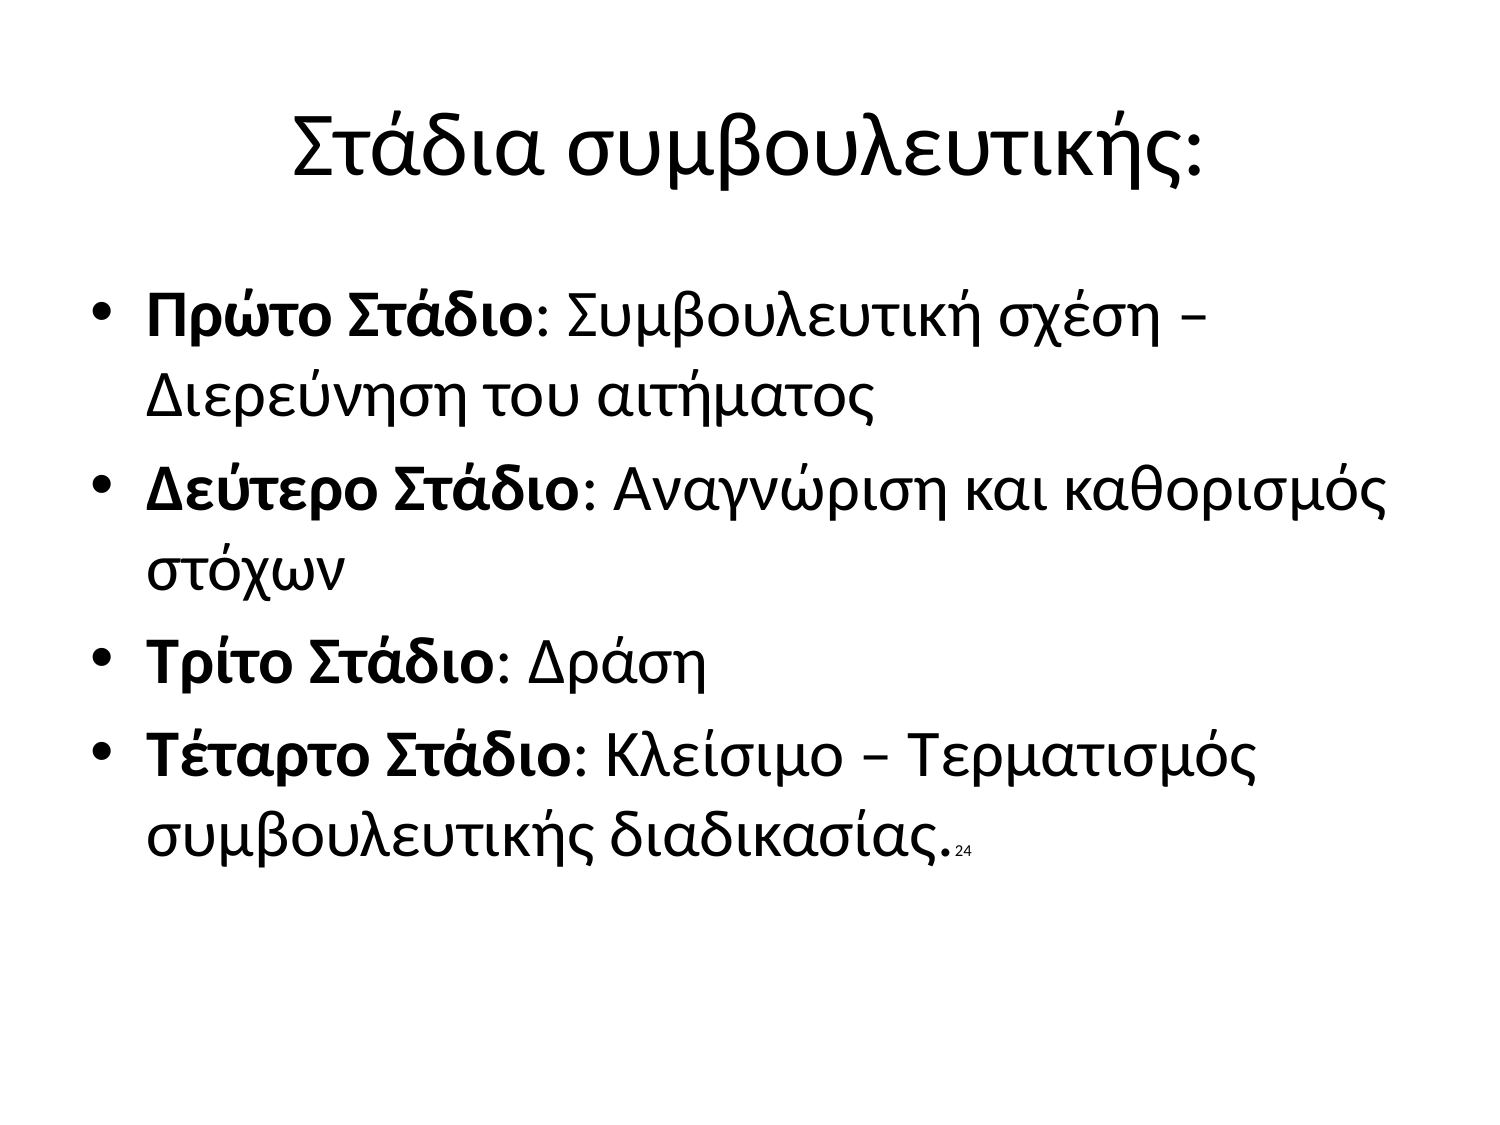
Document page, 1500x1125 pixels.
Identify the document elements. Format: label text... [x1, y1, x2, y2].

title Στάδια συμβουλευτικής: [75, 45, 1425, 233]
list Πρώτο Στάδιο: Συμβουλευτική σχέση – Διερεύνηση του αιτήματος Δεύτερο Στάδιο: Αναγνώριση και καθορισμός στόχων Τρίτο Στάδιο: Δράση Τέταρτο Στάδιο: Κλείσιμο – Τερματισμός συμβουλευτικής διαδικασίας.24 [75, 262, 1425, 1005]
